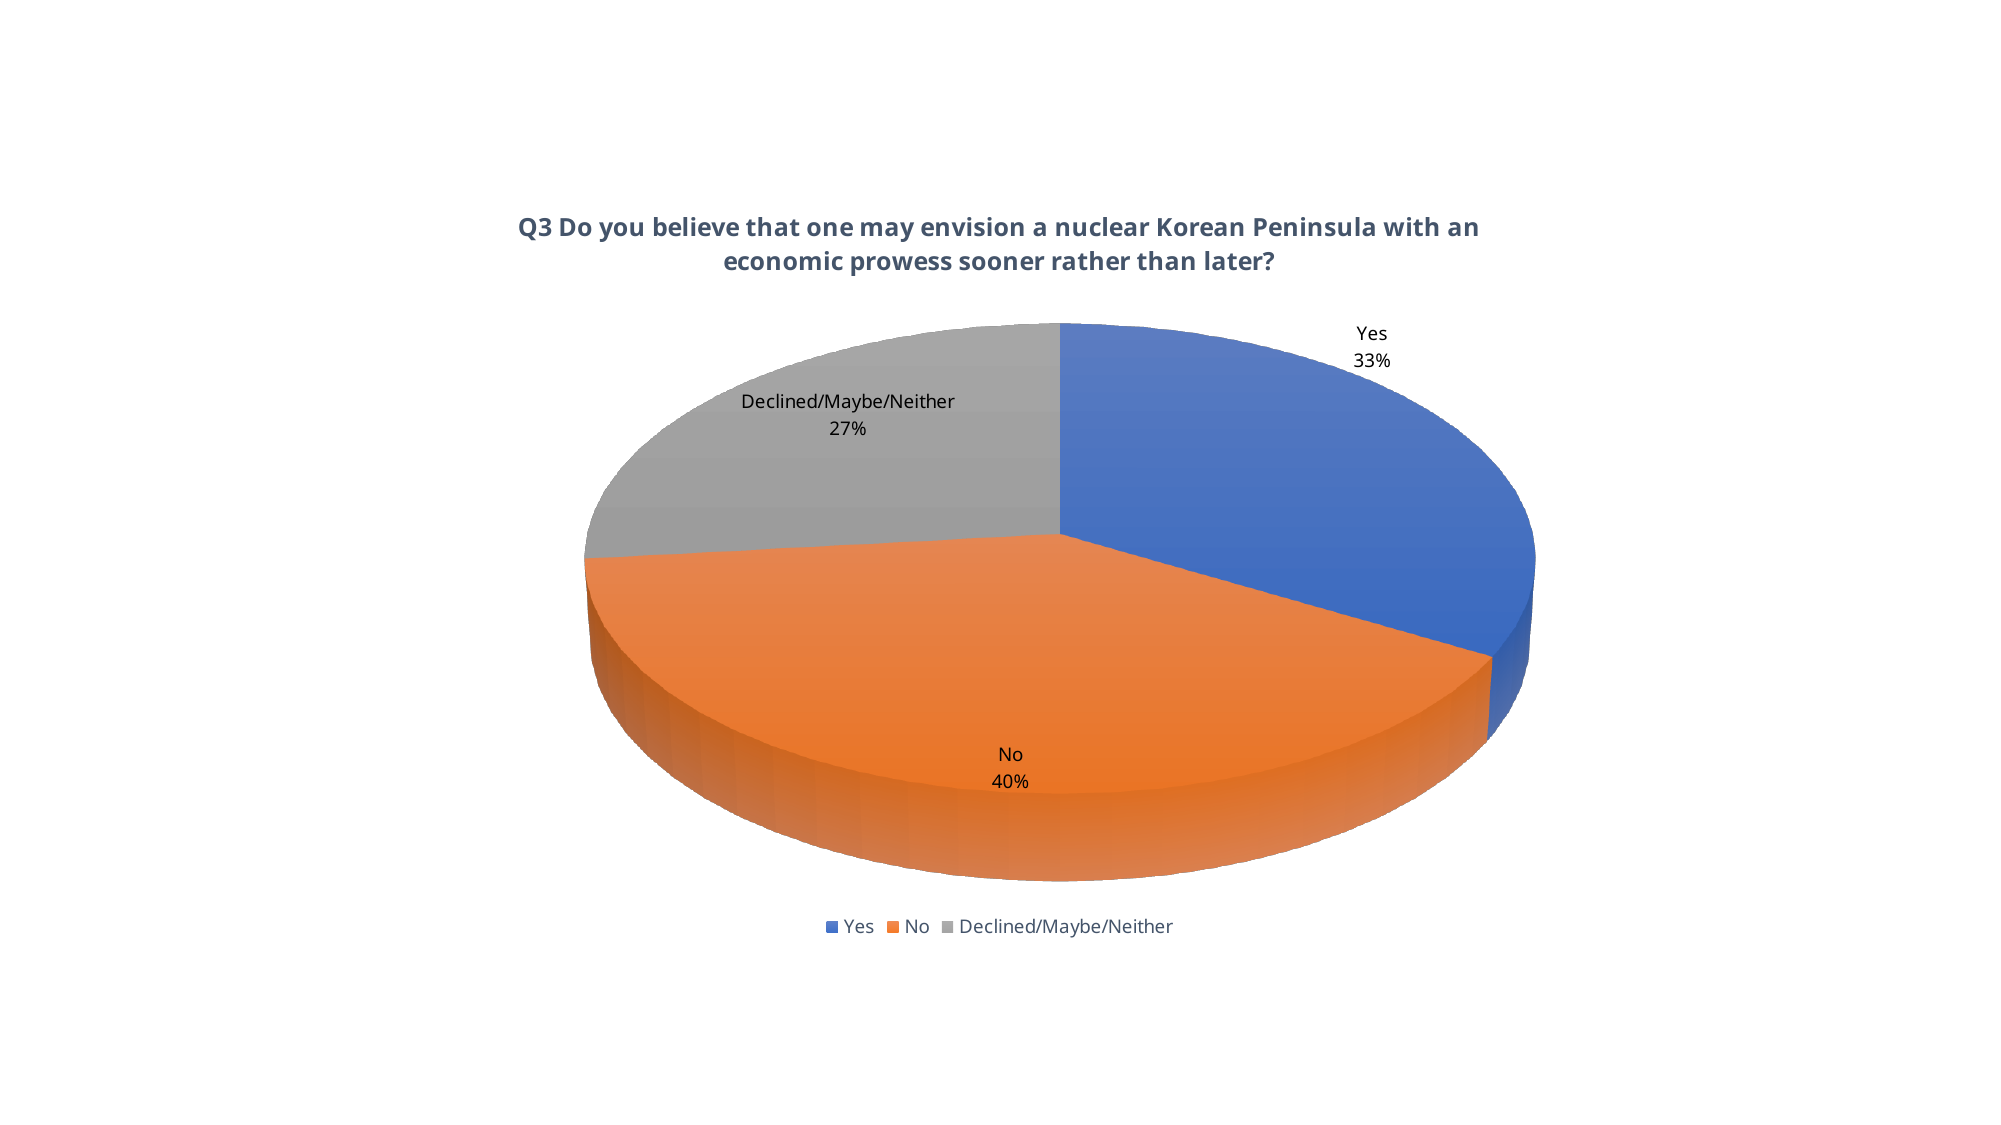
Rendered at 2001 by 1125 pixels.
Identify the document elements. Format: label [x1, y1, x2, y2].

chart [320, 178, 1680, 947]
